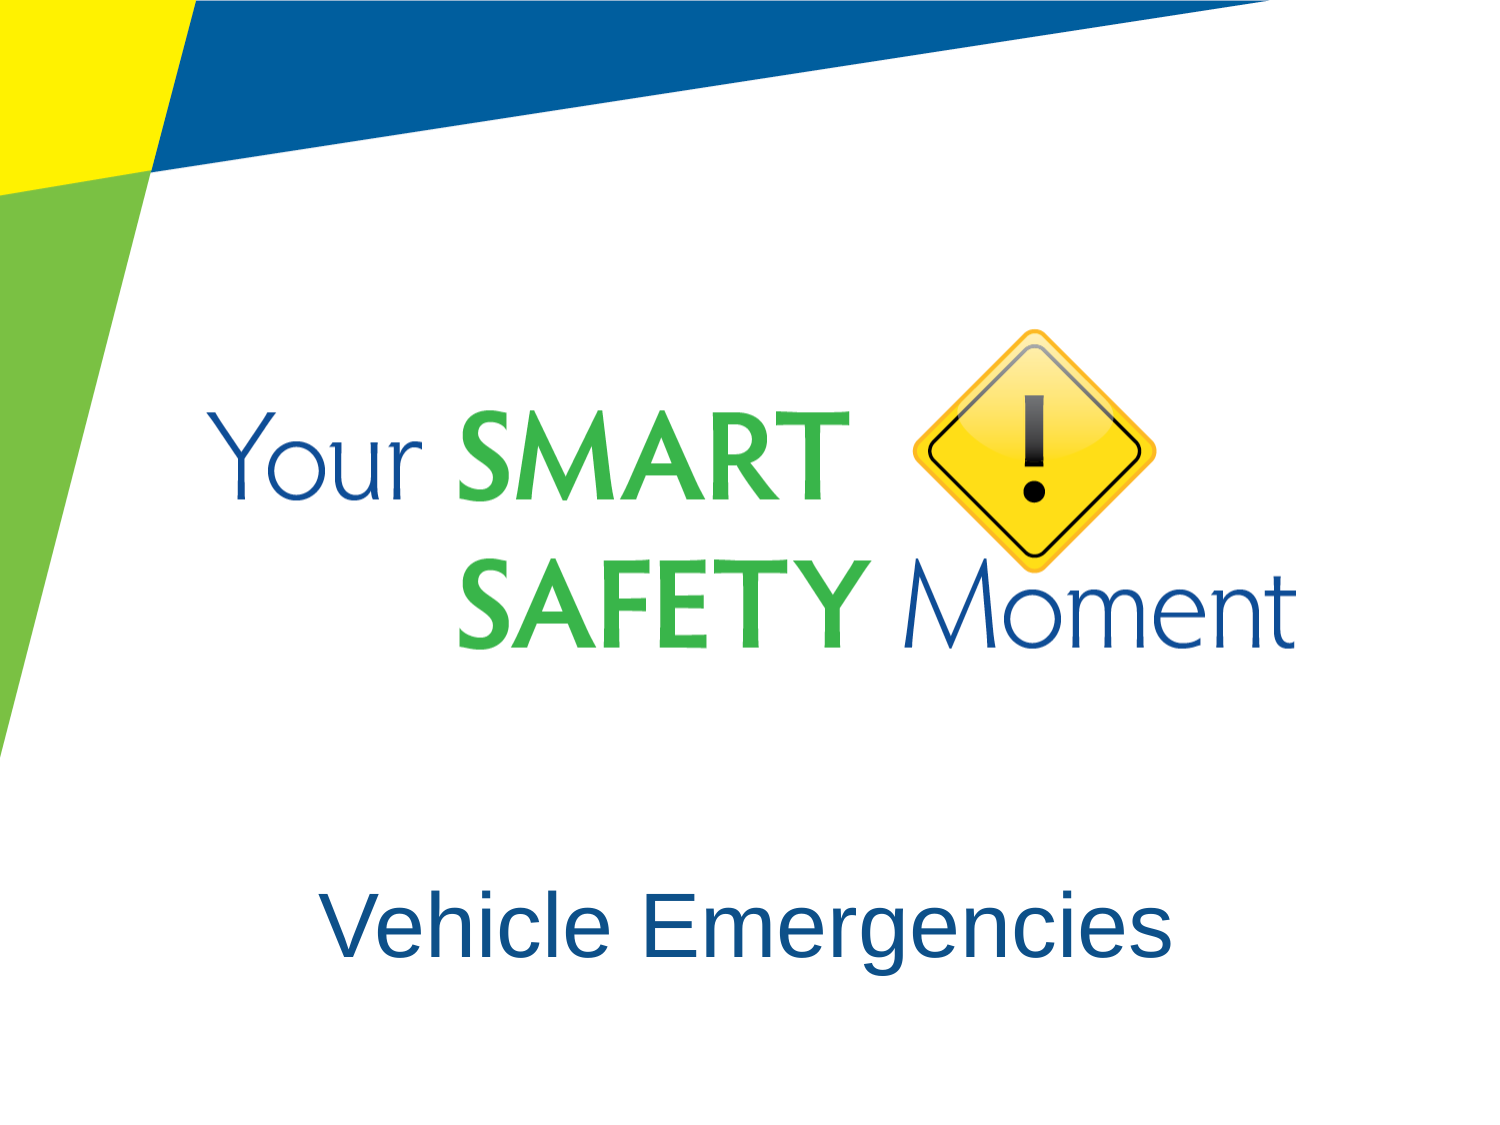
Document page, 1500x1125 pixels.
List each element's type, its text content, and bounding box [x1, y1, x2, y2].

title Vehicle Emergencies [23, 748, 1470, 966]
picture [0, 0, 1500, 1125]
